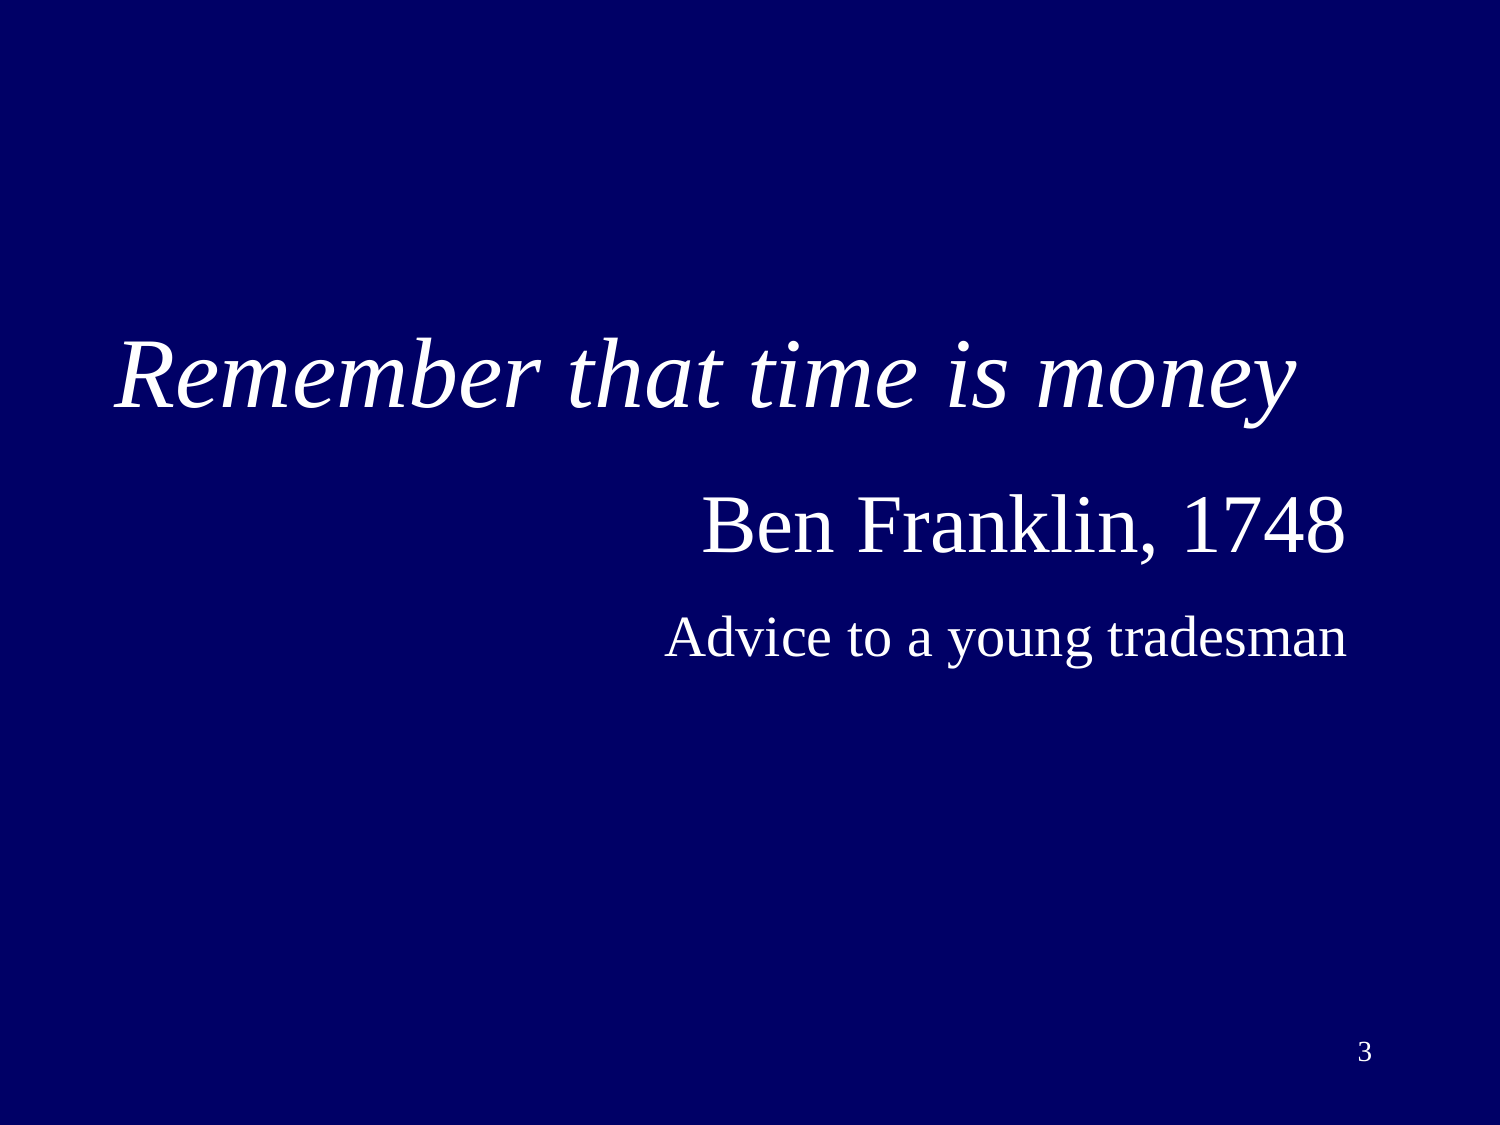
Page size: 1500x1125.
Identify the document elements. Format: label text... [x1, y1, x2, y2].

slide_number 3 [1074, 1024, 1388, 1101]
text_box Remember that time is money Ben Franklin, 1748 Advice to a young tradesman [99, 299, 1363, 676]
